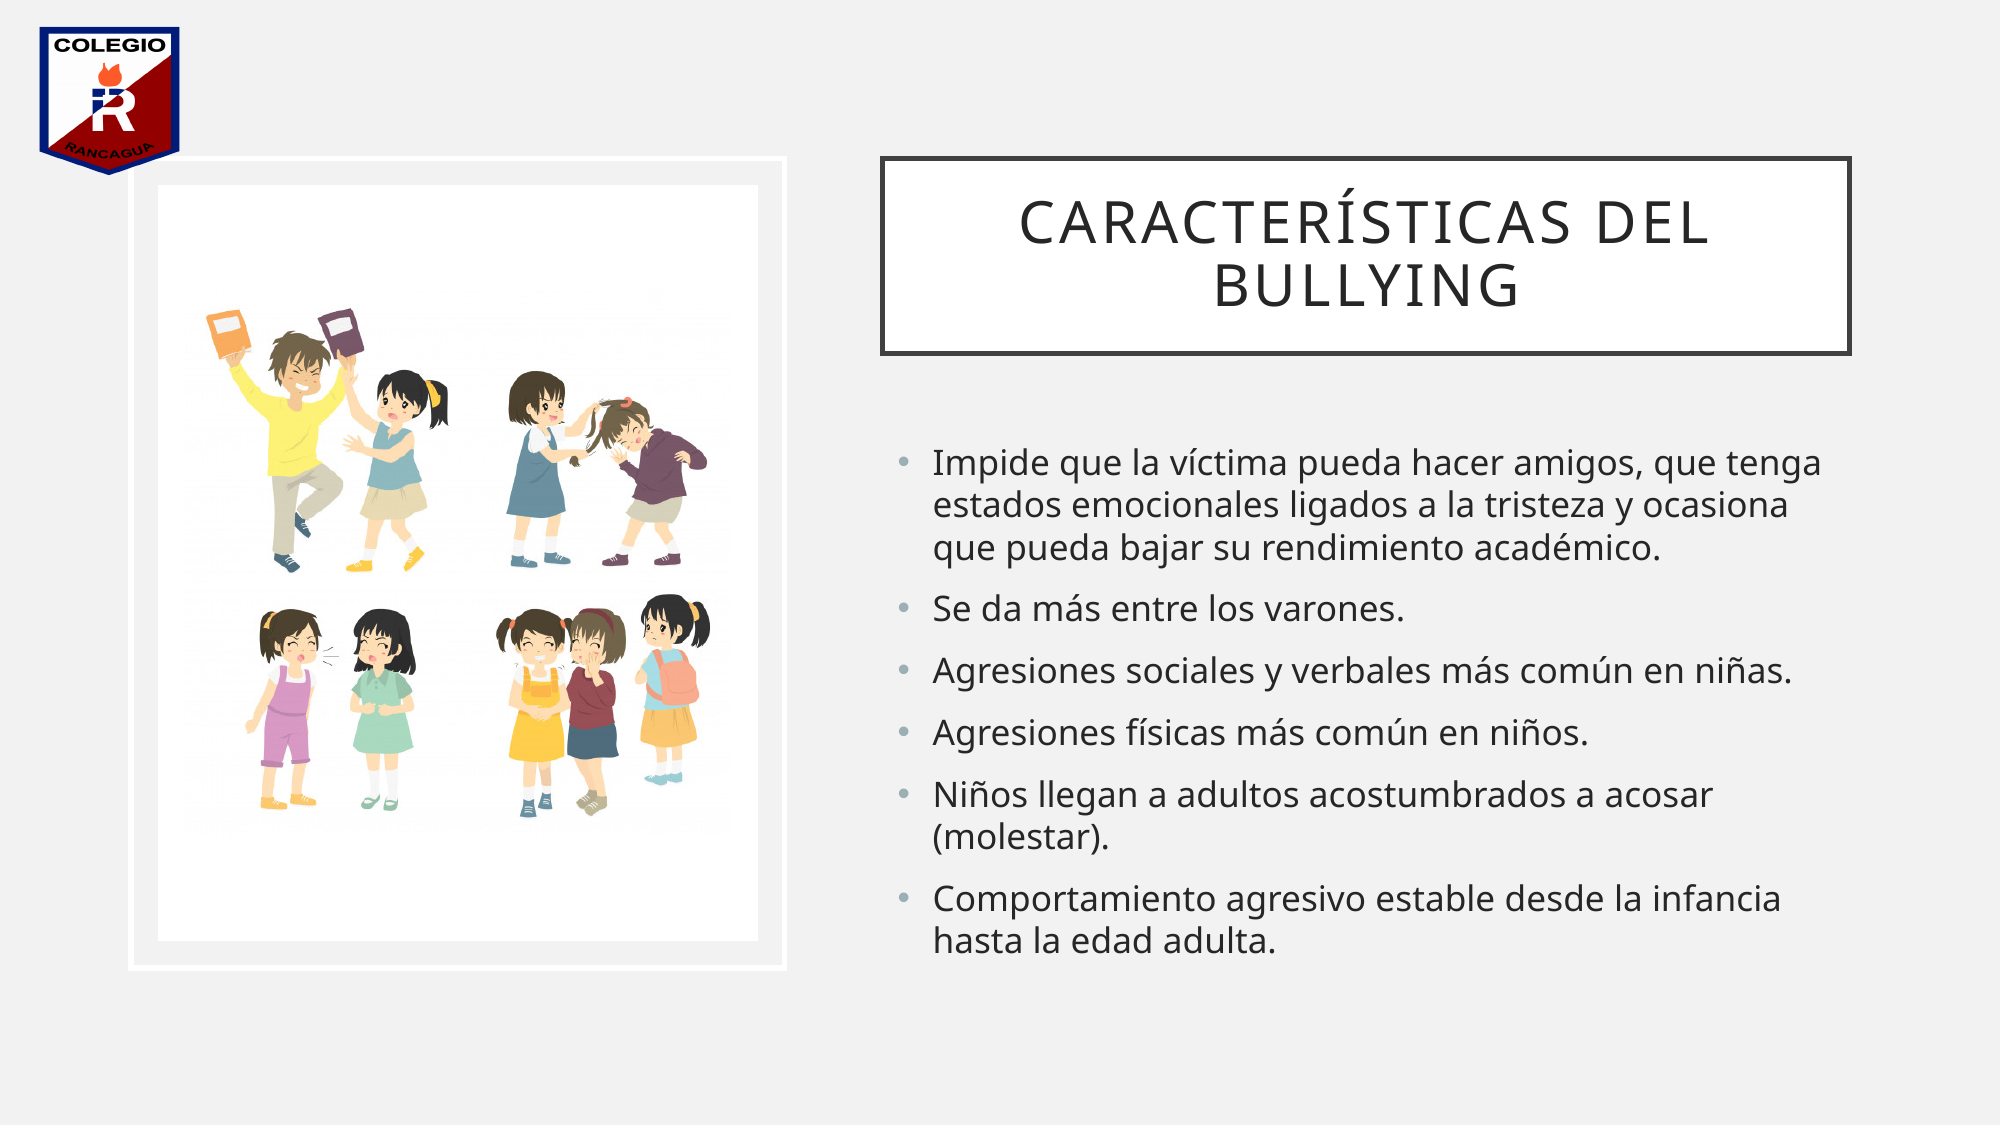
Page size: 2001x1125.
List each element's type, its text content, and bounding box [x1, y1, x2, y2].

list Impide que la víctima pueda hacer amigos, que tenga estados emocionales ligados a la tristeza y ocasiona que pueda bajar su rendimiento académico. Se da más entre los varones. Agresiones sociales y verbales más común en niñas. Agresiones físicas más común en niños. Niños llegan a adultos acostumbrados a acosar (molestar). Comportamiento agresivo estable desde la infancia hasta la edad adulta. [882, 432, 1861, 968]
title Características del Bullying [880, 156, 1852, 356]
picture [184, 290, 731, 837]
text_box [130, 157, 786, 969]
text_box [157, 184, 759, 942]
picture [36, 23, 190, 178]
